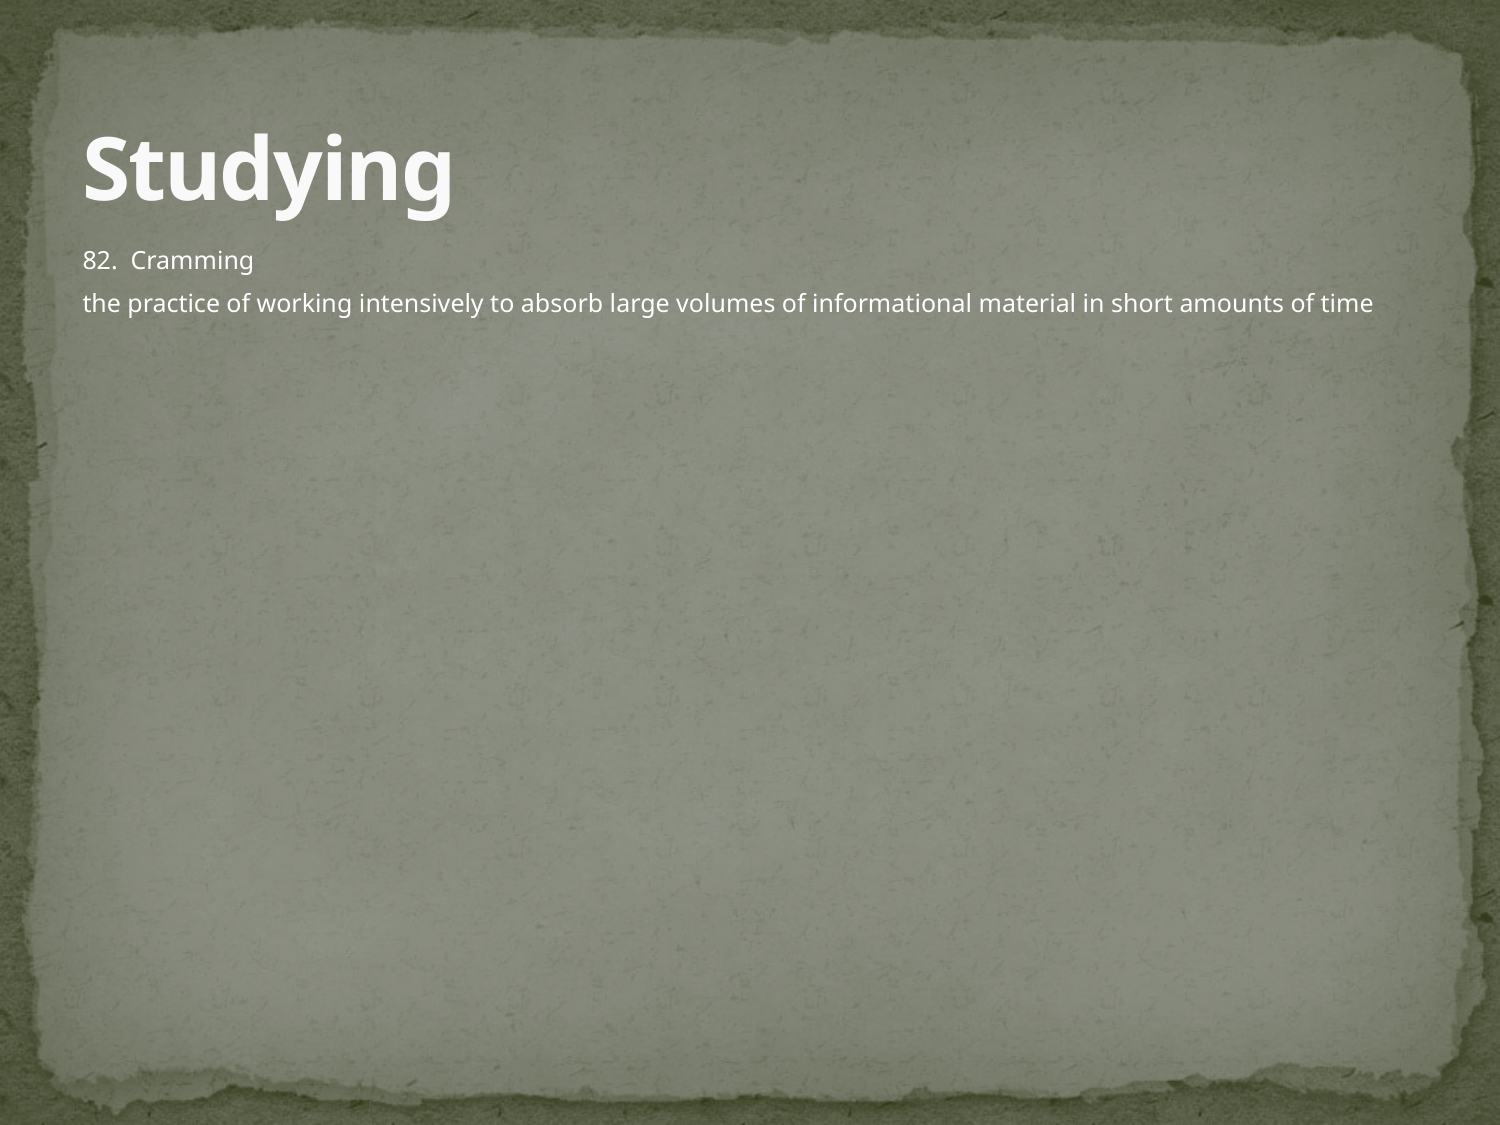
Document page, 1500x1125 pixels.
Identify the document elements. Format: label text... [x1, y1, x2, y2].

title Studying [74, 24, 1426, 226]
picture [0, 0, 1500, 1125]
list 82. Cramming the practice of working intensively to absorb large volumes of informational material in short amounts of time [74, 236, 1426, 1006]
